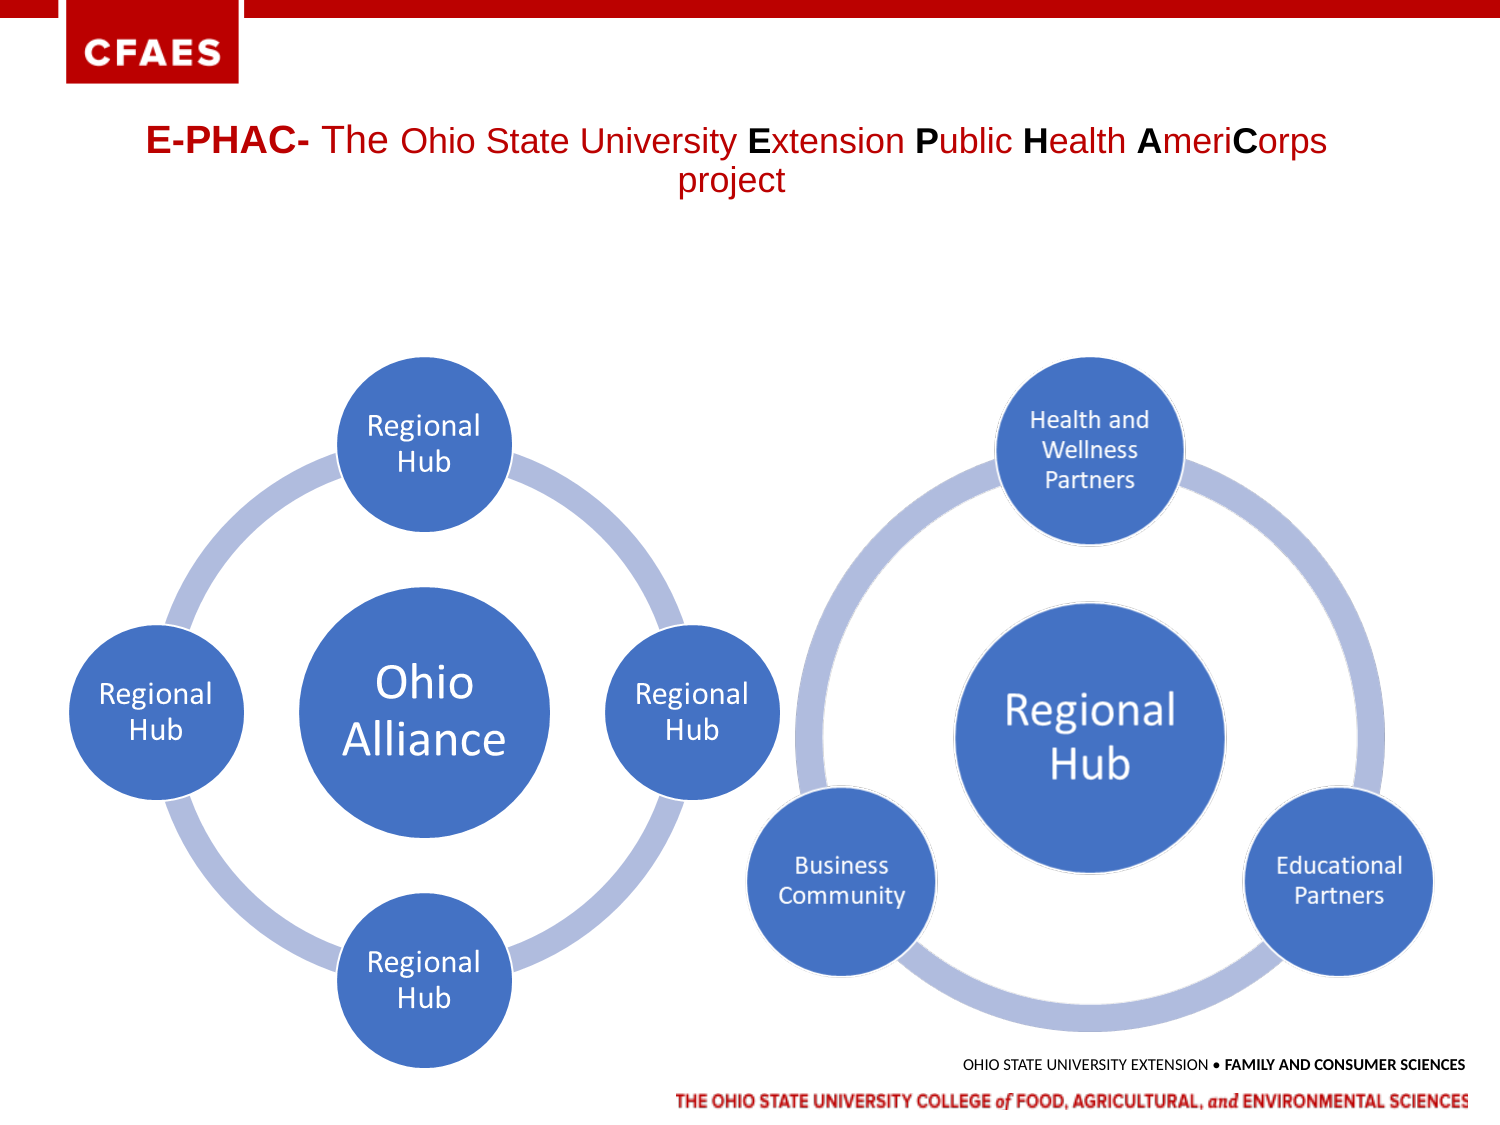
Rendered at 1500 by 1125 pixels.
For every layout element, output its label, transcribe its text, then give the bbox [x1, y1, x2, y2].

picture [665, 355, 1500, 1070]
title E-PHAC- The Ohio State University Extension Public Health AmeriCorps project [76, 111, 1397, 254]
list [0, 355, 665, 1070]
